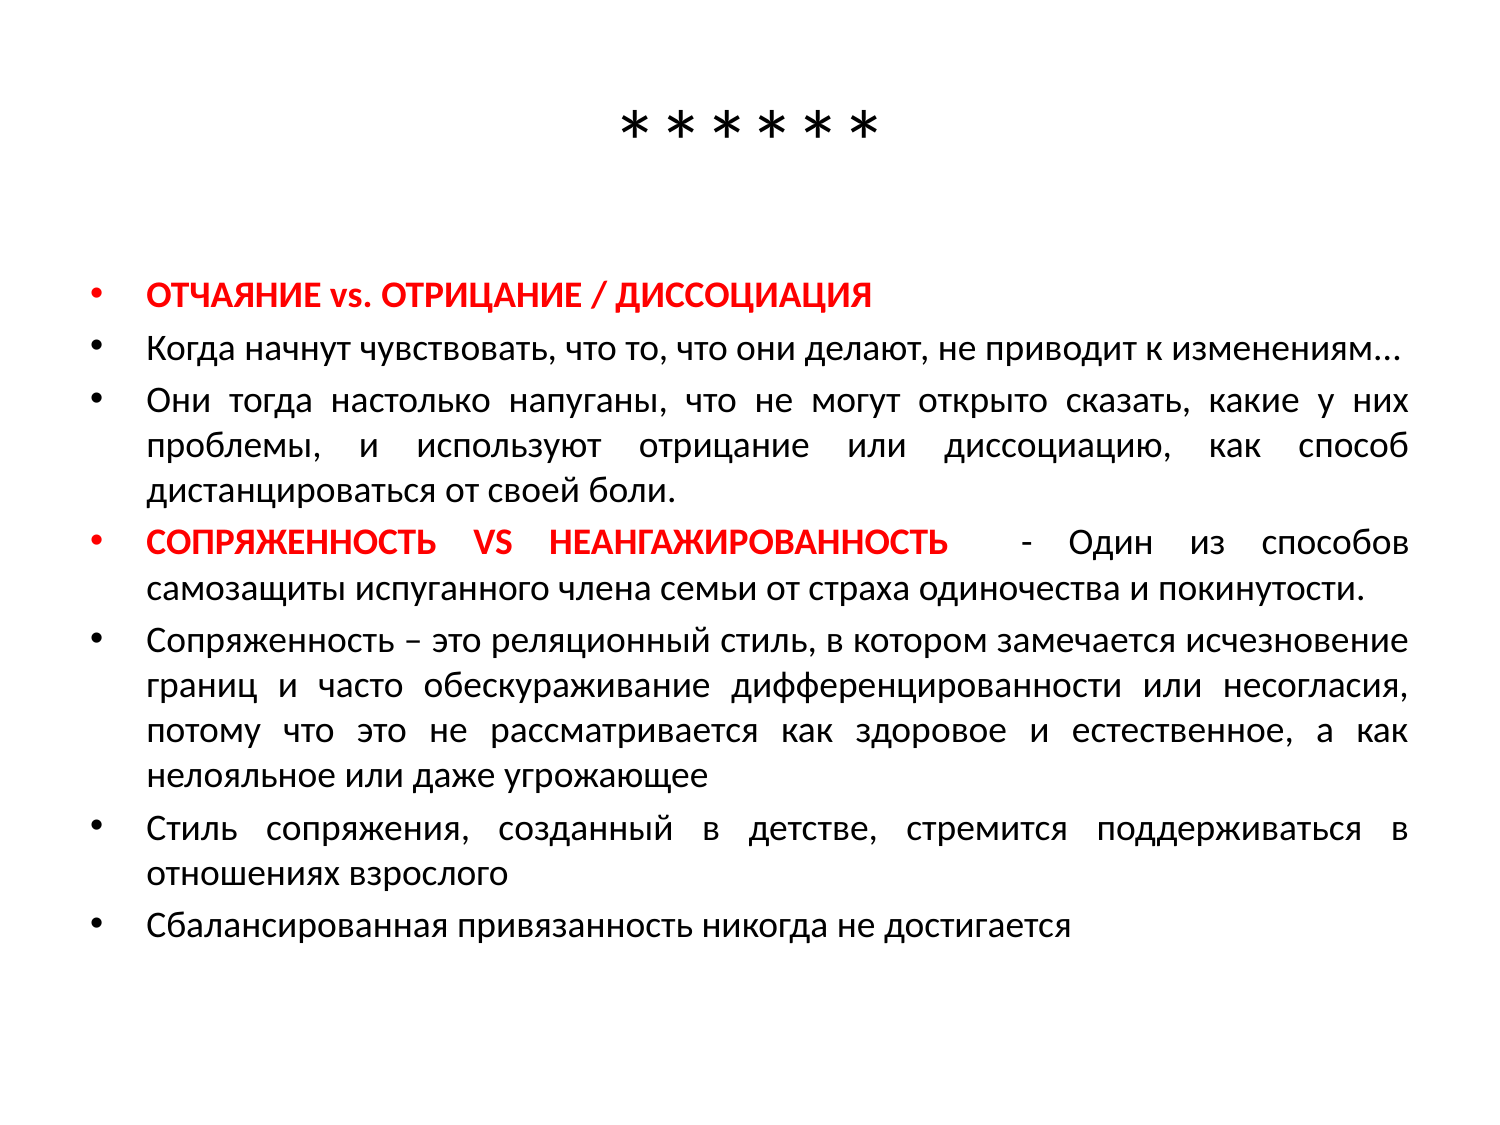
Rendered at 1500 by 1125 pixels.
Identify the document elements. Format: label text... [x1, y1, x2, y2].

list ОТЧАЯНИЕ vs. ОТРИЦАНИЕ / ДИССОЦИАЦИЯ Когда начнут чувствовать, что то, что они делают, не приводит к изменениям... Они тогда настолько напуганы, что не могут открыто сказать, какие у них проблемы, и используют отрицание или диссоциацию, как способ дистанцироваться от своей боли. СОПРЯЖЕННОСТЬ VS НЕАНГАЖИРОВАННОСТЬ - Один из способов самозащиты испуганного члена семьи от страха одиночества и покинутости. Сопряженность – это реляционный стиль, в котором замечается исчезновение границ и часто обескураживание дифференцированности или несогласия, потому что это не рассматривается как здоровое и естественное, а как нелояльное или даже угрожающее Стиль сопряжения, созданный в детстве, стремится поддерживаться в отношениях взрослого Сбалансированная привязанность никогда не достигается [75, 262, 1425, 1005]
title ****** [75, 45, 1425, 233]
